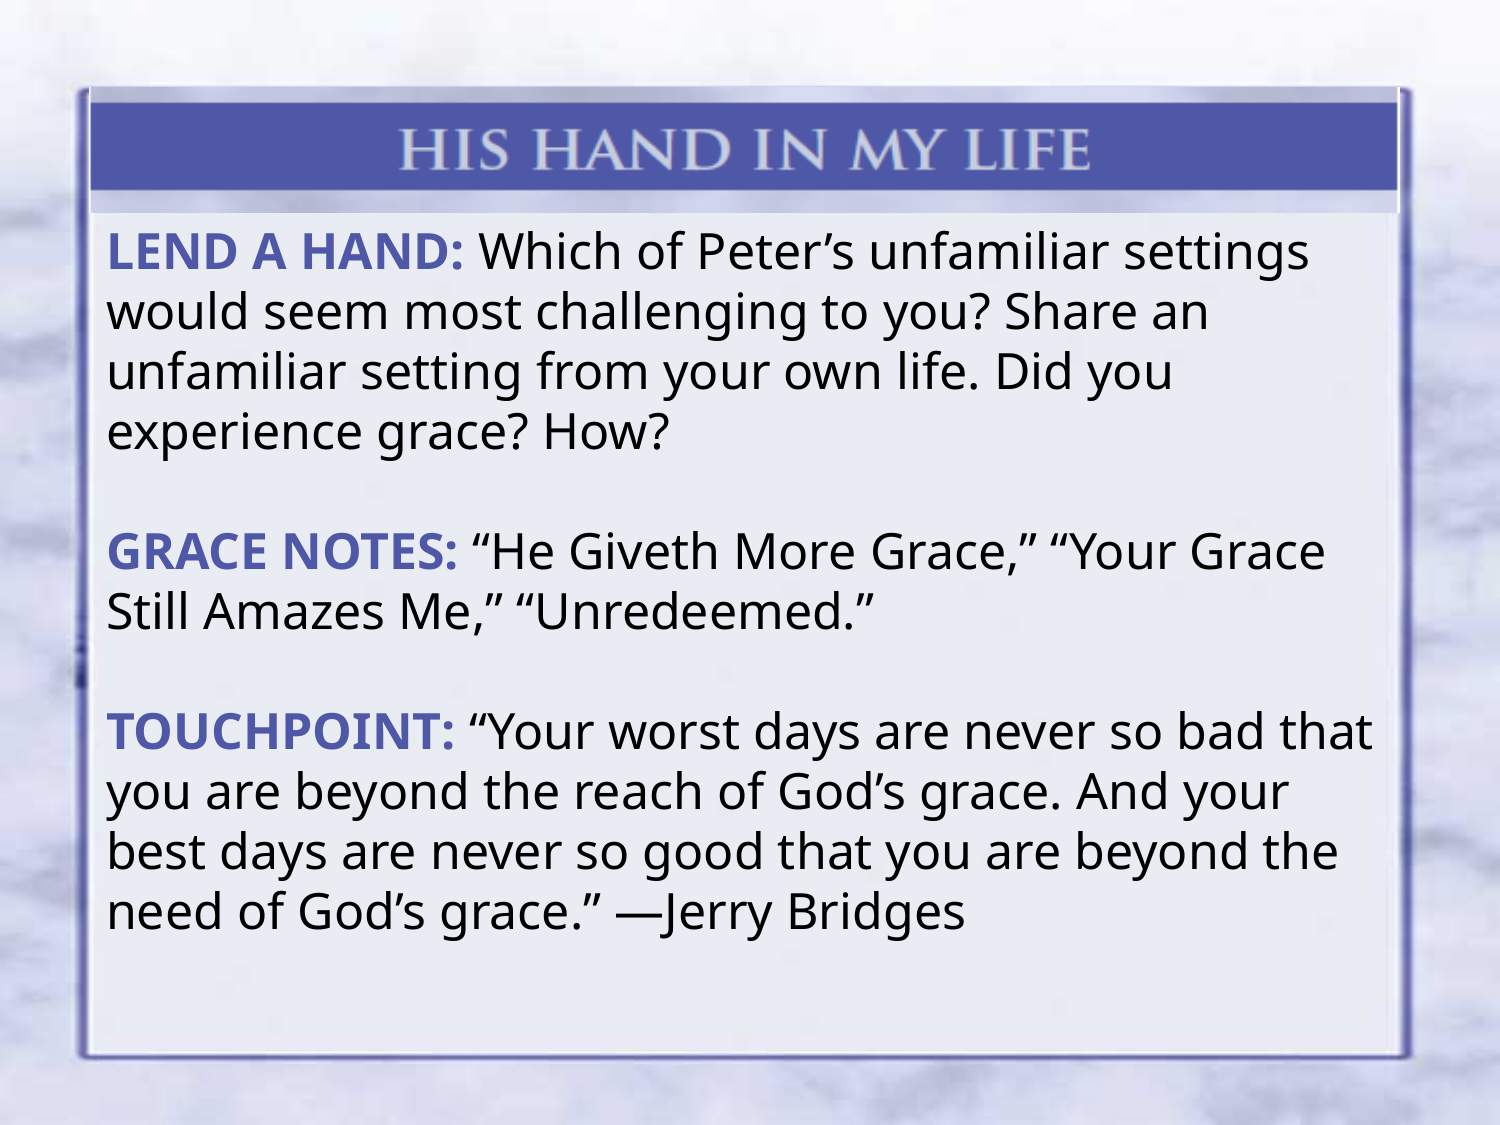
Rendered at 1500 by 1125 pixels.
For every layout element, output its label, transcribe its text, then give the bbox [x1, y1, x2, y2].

text_box LEND A HAND: Which of Peter’s unfamiliar settings would seem most challenging to you? Share an unfamiliar setting from your own life. Did you experience grace? How? GRACE NOTES: “He Giveth More Grace,” “Your Grace Still Amazes Me,” “Unredeemed.” TOUCHPOINT: “Your worst days are never so bad that you are beyond the reach of God’s grace. And your best days are never so good that you are beyond the need of God’s grace.” —Jerry Bridges [91, 215, 1404, 948]
picture [0, 0, 1500, 1125]
